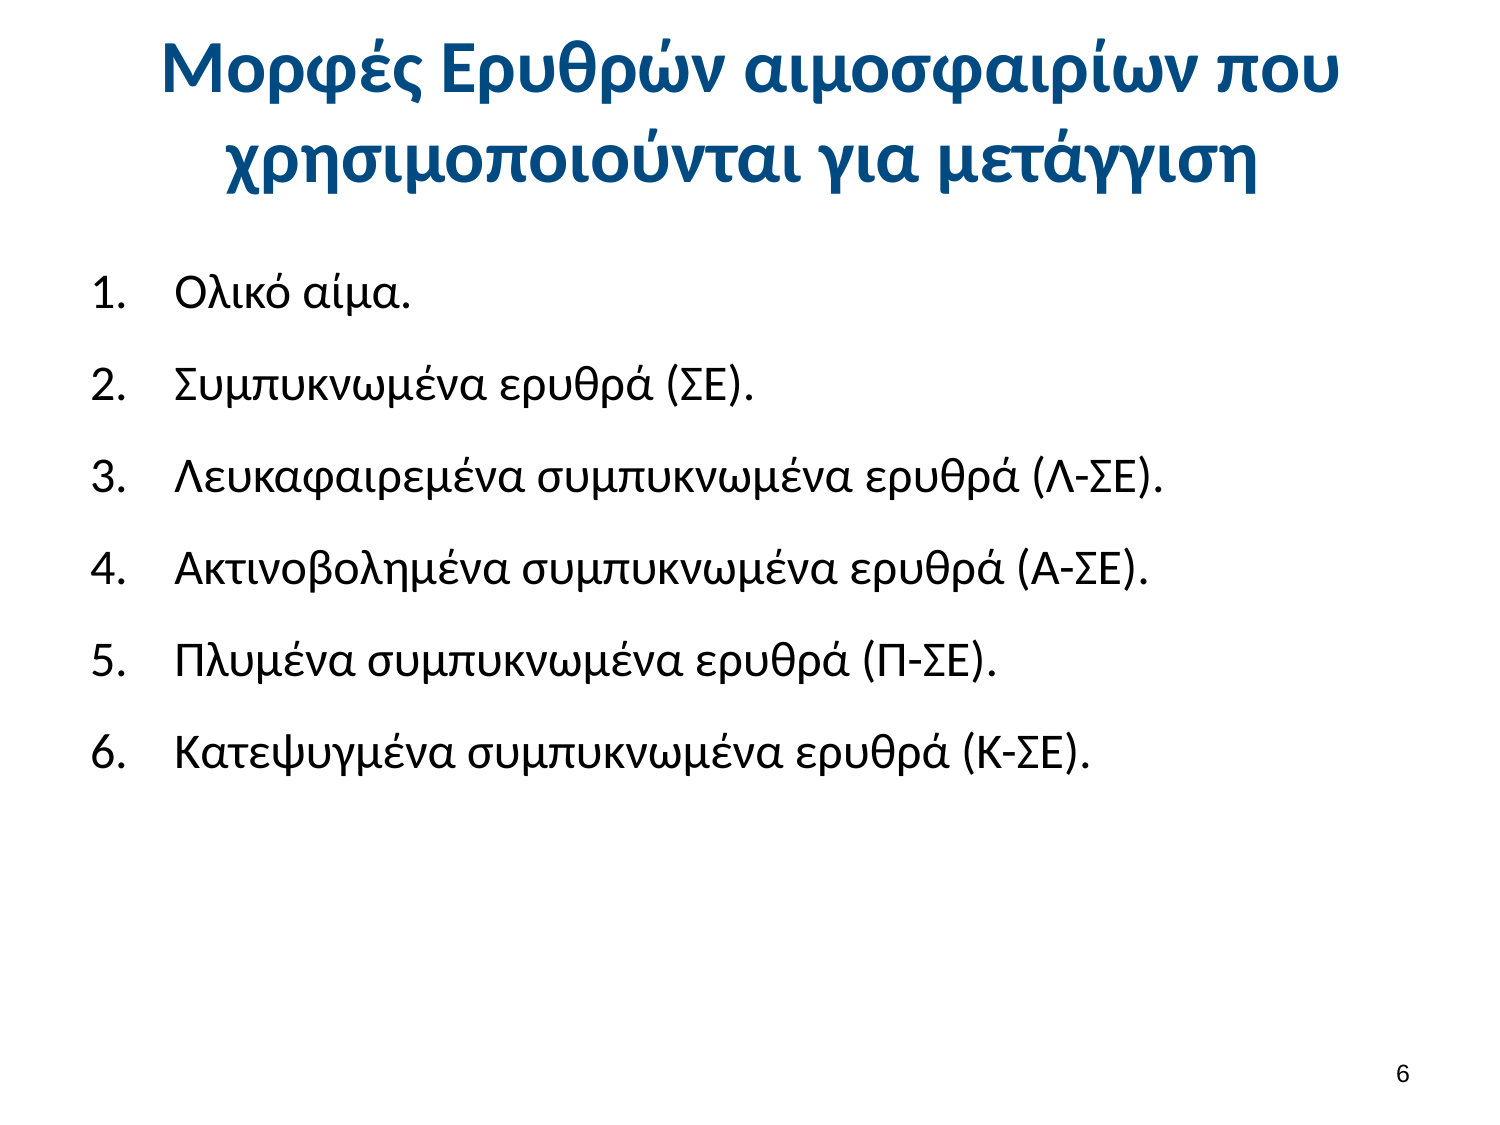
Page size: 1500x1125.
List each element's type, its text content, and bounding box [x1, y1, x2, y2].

slide_number 5 [1074, 1042, 1425, 1103]
title Μορφές Ερυθρών αιμοσφαιρίων που χρησιμοποιούνται για μετάγγιση [76, 19, 1427, 197]
list Ολικό αίμα. Συμπυκνωμένα ερυθρά (ΣΕ). Λευκαφαιρεμένα συμπυκνωμένα ερυθρά (Λ-ΣΕ). Ακτινοβολημένα συμπυκνωμένα ερυθρά (Α-ΣΕ). Πλυμένα συμπυκνωμένα ερυθρά (Π-ΣΕ). Κατεψυγμένα συμπυκνωμένα ερυθρά (Κ-ΣΕ). [75, 243, 1425, 1024]
